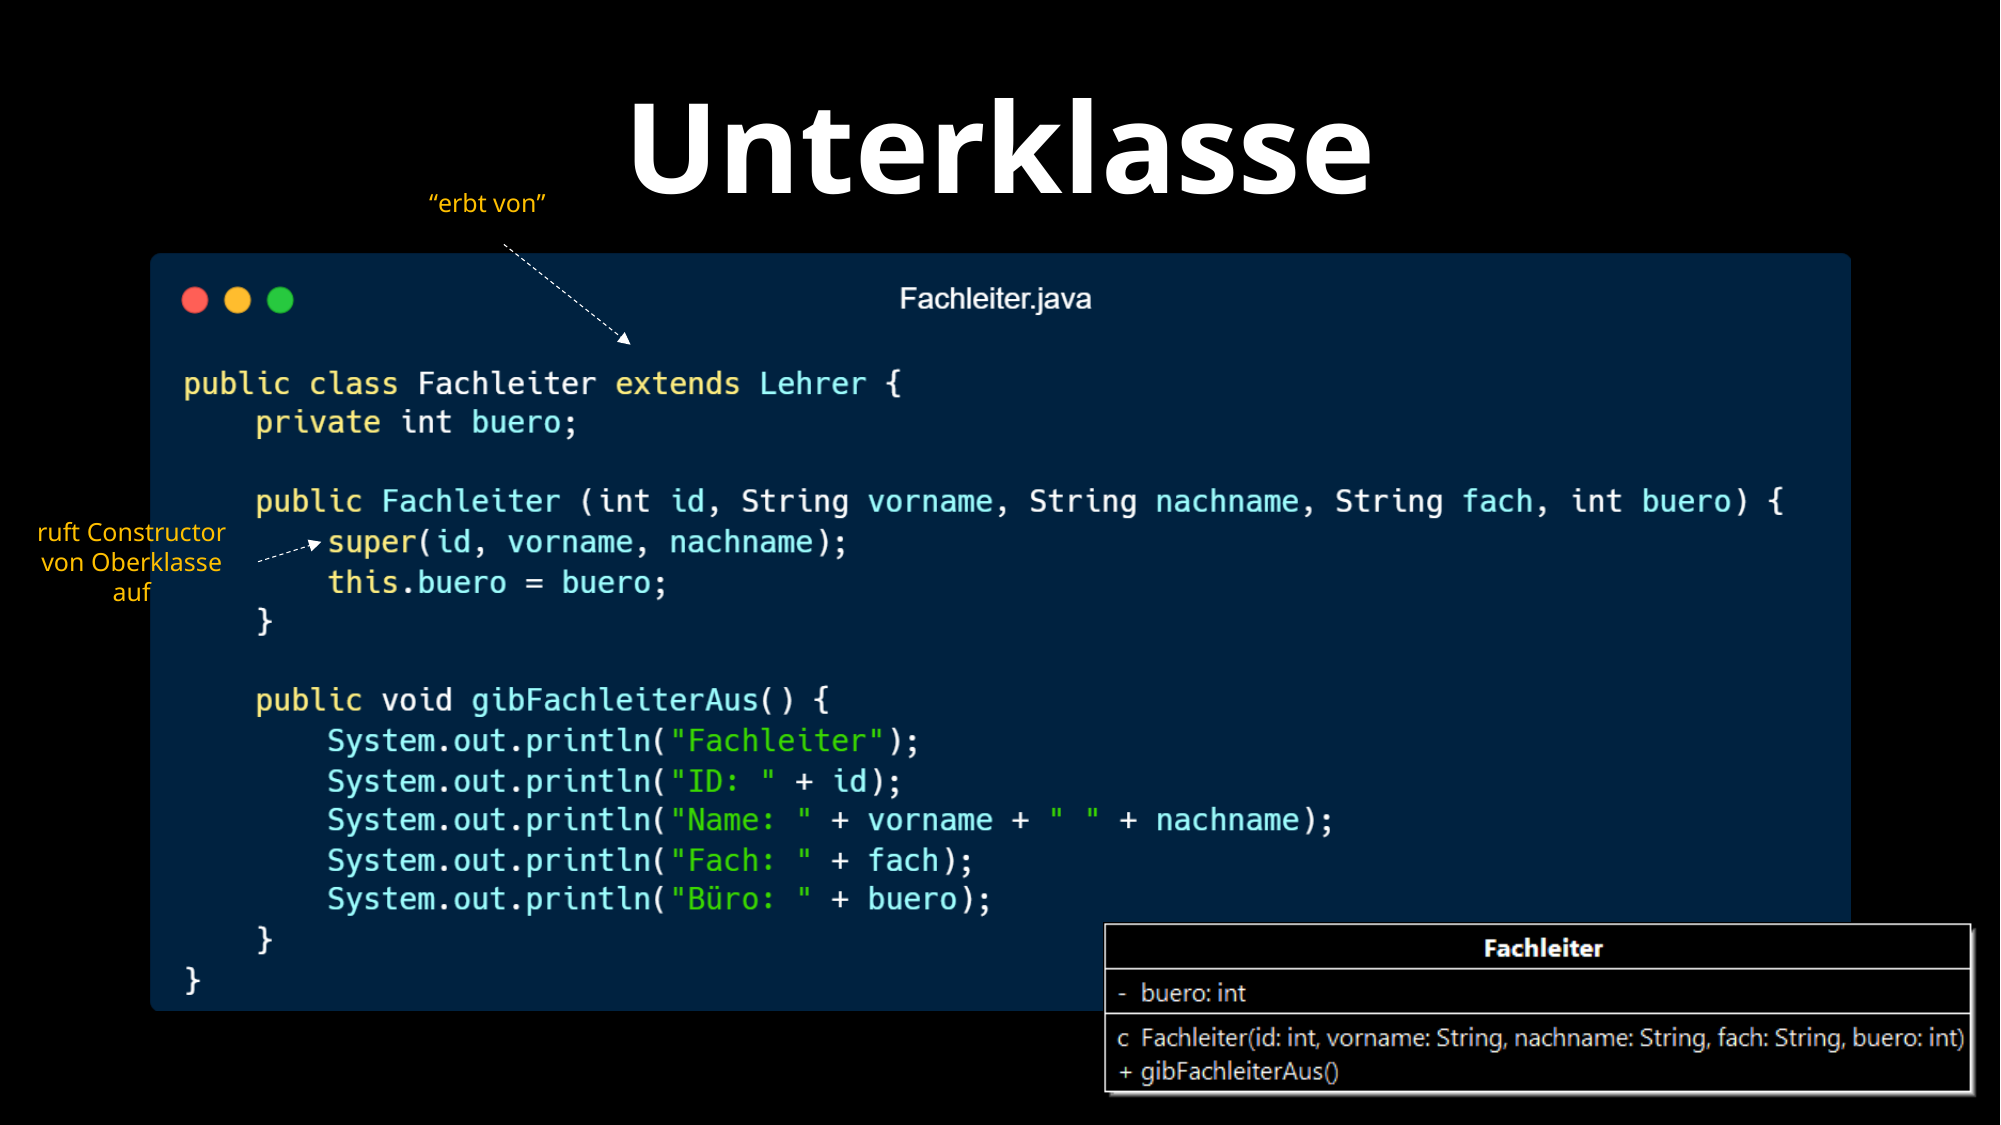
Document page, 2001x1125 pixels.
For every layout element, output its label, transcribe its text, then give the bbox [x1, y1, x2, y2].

text_box “erbt von” [333, 180, 642, 226]
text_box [258, 541, 322, 563]
list Unterklasse [22, 47, 1978, 260]
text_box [503, 244, 631, 345]
text_box ruft Constructor von Oberklasse auf [5, 509, 149, 614]
picture [149, 252, 1978, 1099]
